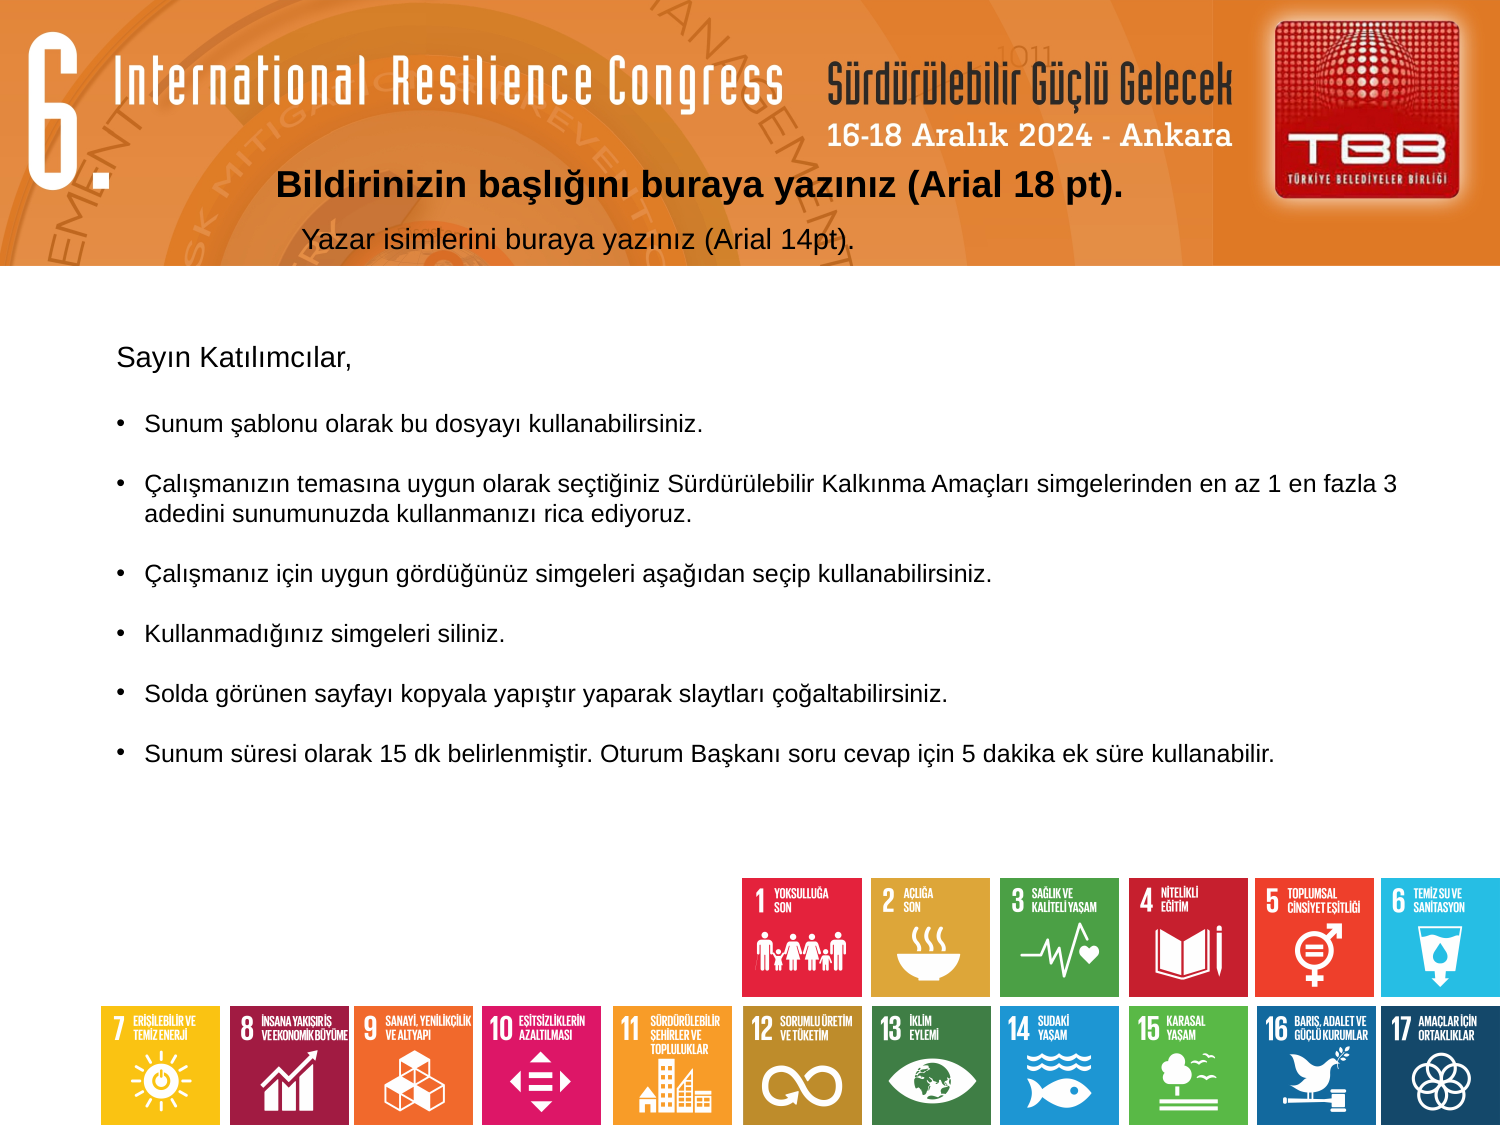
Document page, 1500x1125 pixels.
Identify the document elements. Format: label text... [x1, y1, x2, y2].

picture [1000, 1006, 1119, 1125]
picture [1255, 878, 1374, 997]
picture [743, 1006, 862, 1125]
text_box Sayın Katılımcılar, Sunum şablonu olarak bu dosyayı kullanabilirsiniz. Çalışmanızın temasına uygun olarak seçtiğiniz Sürdürülebilir Kalkınma Amaçları simgelerinden en az 1 en fazla 3 adedini sunumunuzda kullanmanızı rica ediyoruz. Çalışmanız için uygun gördüğünüz simgeleri aşağıdan seçip kullanabilirsiniz. Kullanmadığınız simgeleri siliniz. Solda görünen sayfayı kopyala yapıştır yaparak slaytları çoğaltabilirsiniz. Sunum süresi olarak 15 dk belirlenmiştir. Oturum Başkanı soru cevap için 5 dakika ek süre kullanabilir. [101, 330, 1423, 775]
picture [742, 878, 862, 997]
picture [1381, 1006, 1500, 1125]
picture [1000, 878, 1119, 997]
picture [872, 1006, 991, 1125]
picture [354, 1006, 473, 1125]
picture [229, 1006, 349, 1125]
picture [101, 1006, 220, 1125]
picture [482, 1006, 601, 1125]
picture [1129, 1006, 1248, 1125]
picture [1129, 878, 1248, 997]
picture [613, 1006, 732, 1125]
picture [871, 878, 990, 997]
picture [1257, 1006, 1376, 1125]
picture [1381, 878, 1500, 997]
picture [0, 0, 1500, 266]
